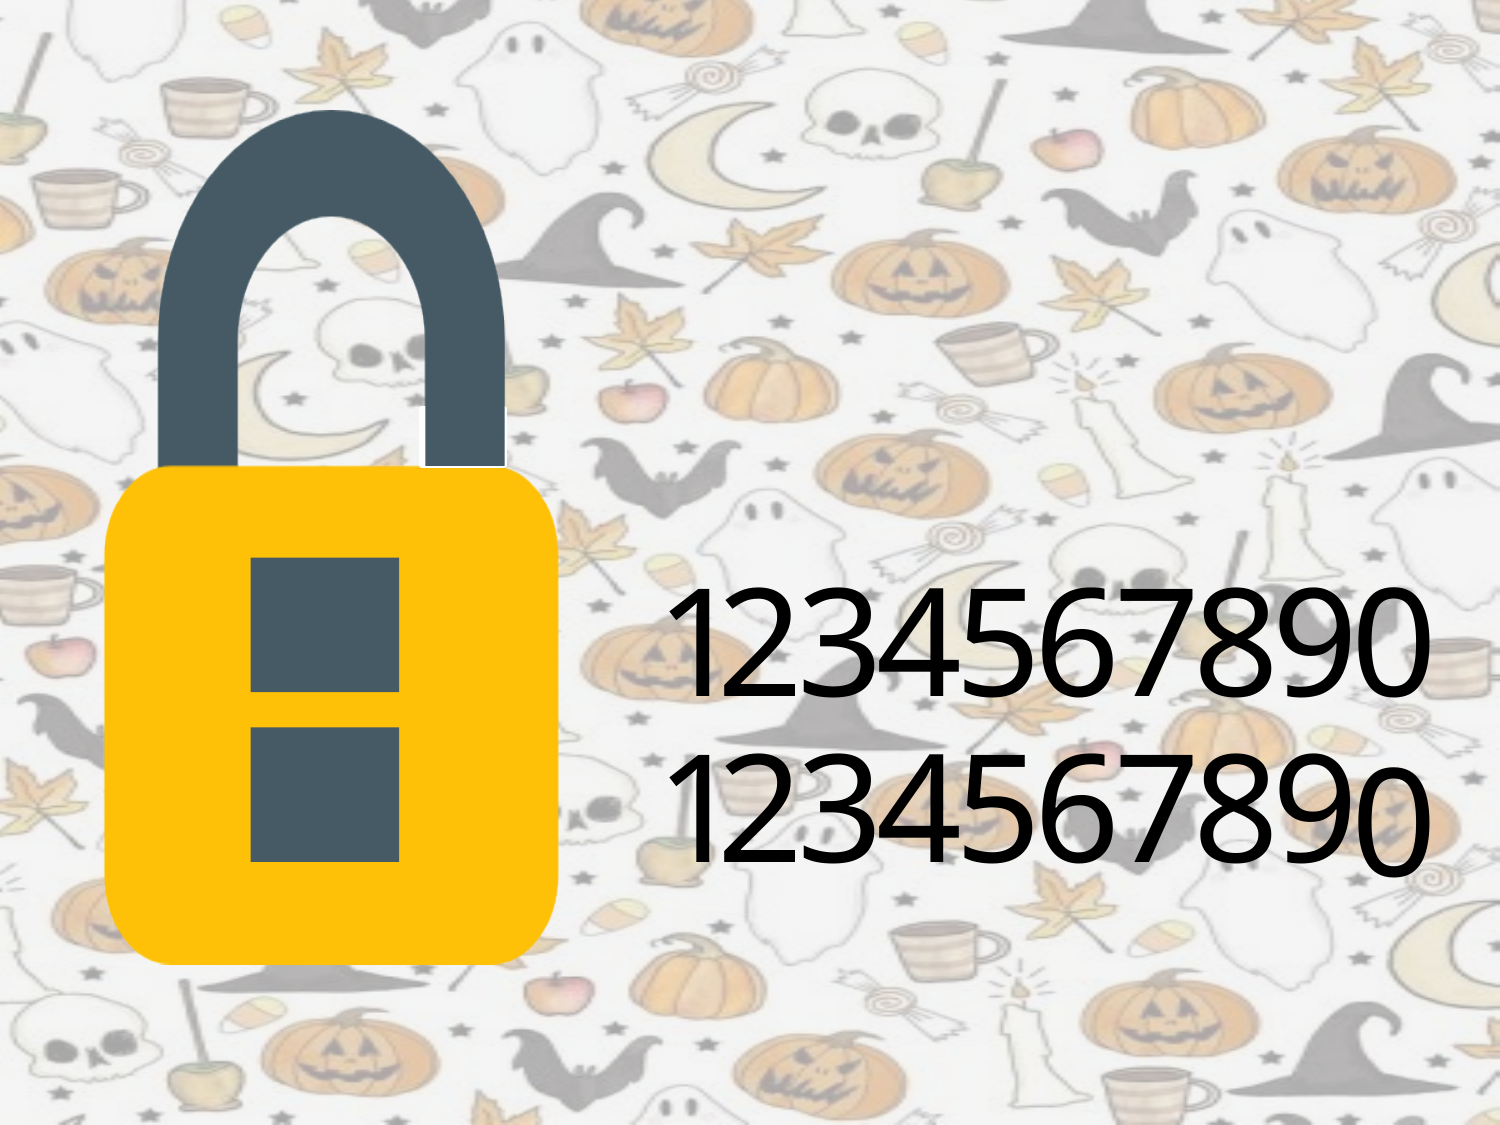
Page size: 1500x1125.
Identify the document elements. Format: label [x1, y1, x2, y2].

text_box [11, 110, 652, 965]
picture [0, 0, 1500, 1125]
